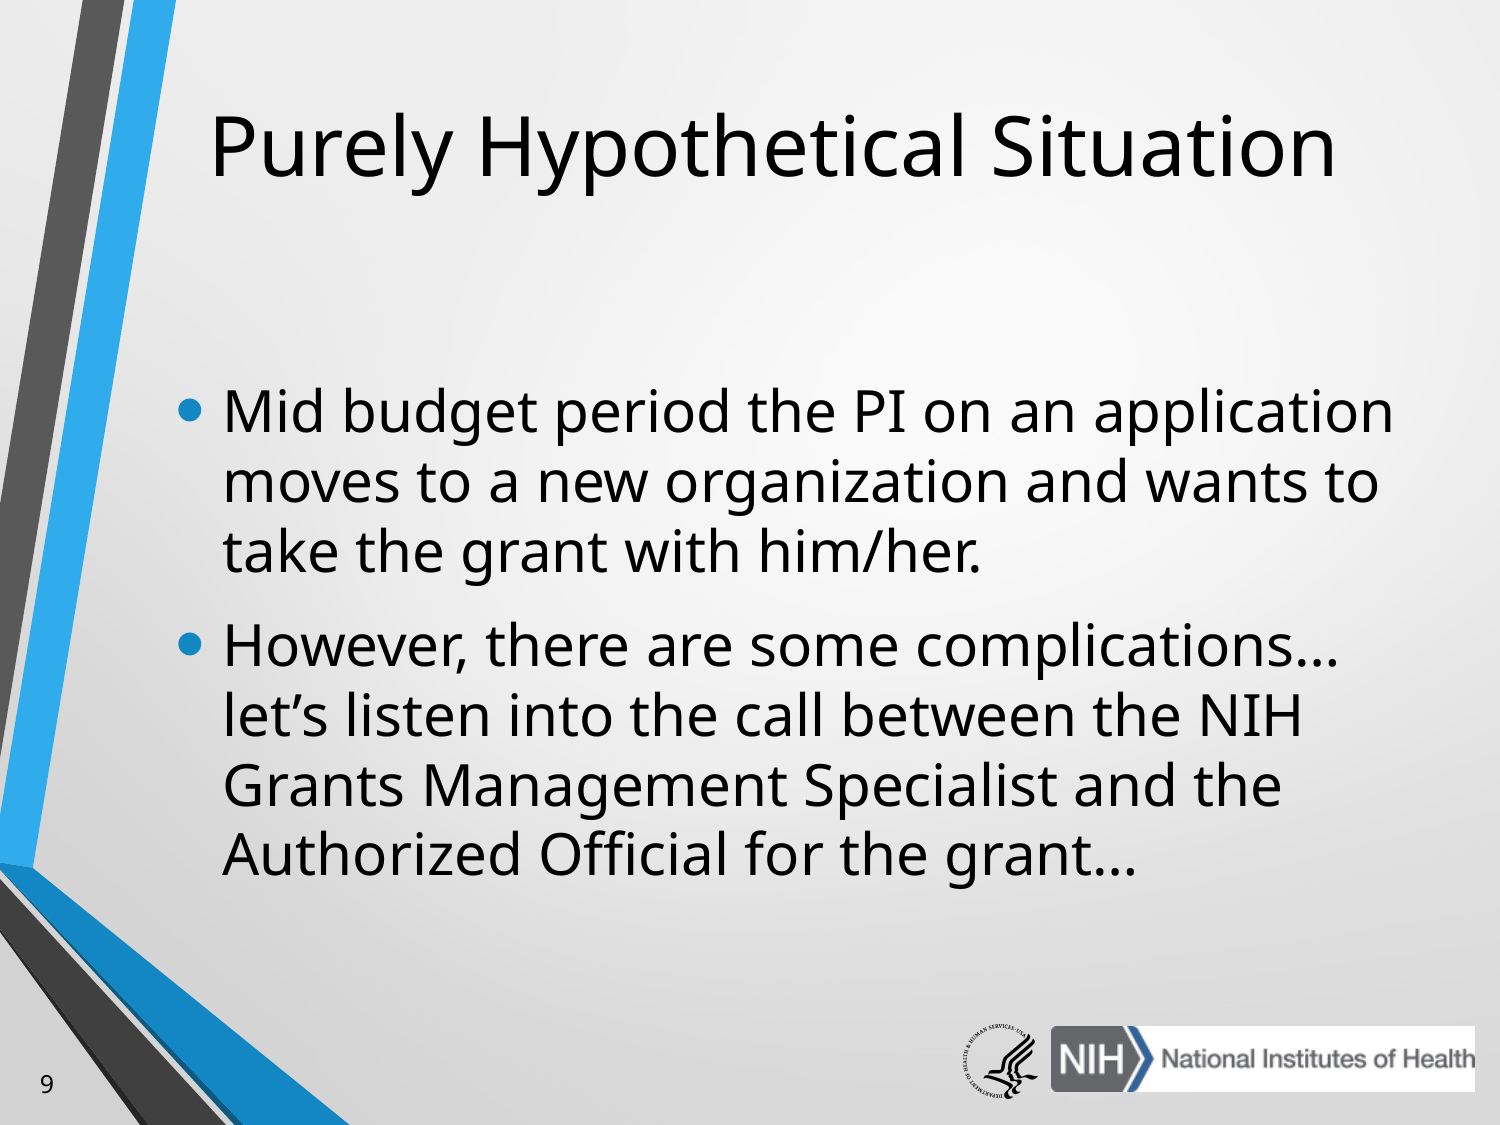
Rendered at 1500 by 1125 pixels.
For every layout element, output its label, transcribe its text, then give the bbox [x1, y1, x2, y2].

picture [963, 1050, 1038, 1099]
list Mid budget period the PI on an application moves to a new organization and wants to take the grant with him/her. However, there are some complications…let’s listen into the call between the NIH Grants Management Specialist and the Authorized Official for the grant… [160, 212, 1425, 1050]
title Purely Hypothetical Situation [98, 25, 1450, 262]
picture [1051, 1026, 1475, 1092]
text_box 9 [24, 1055, 897, 1116]
